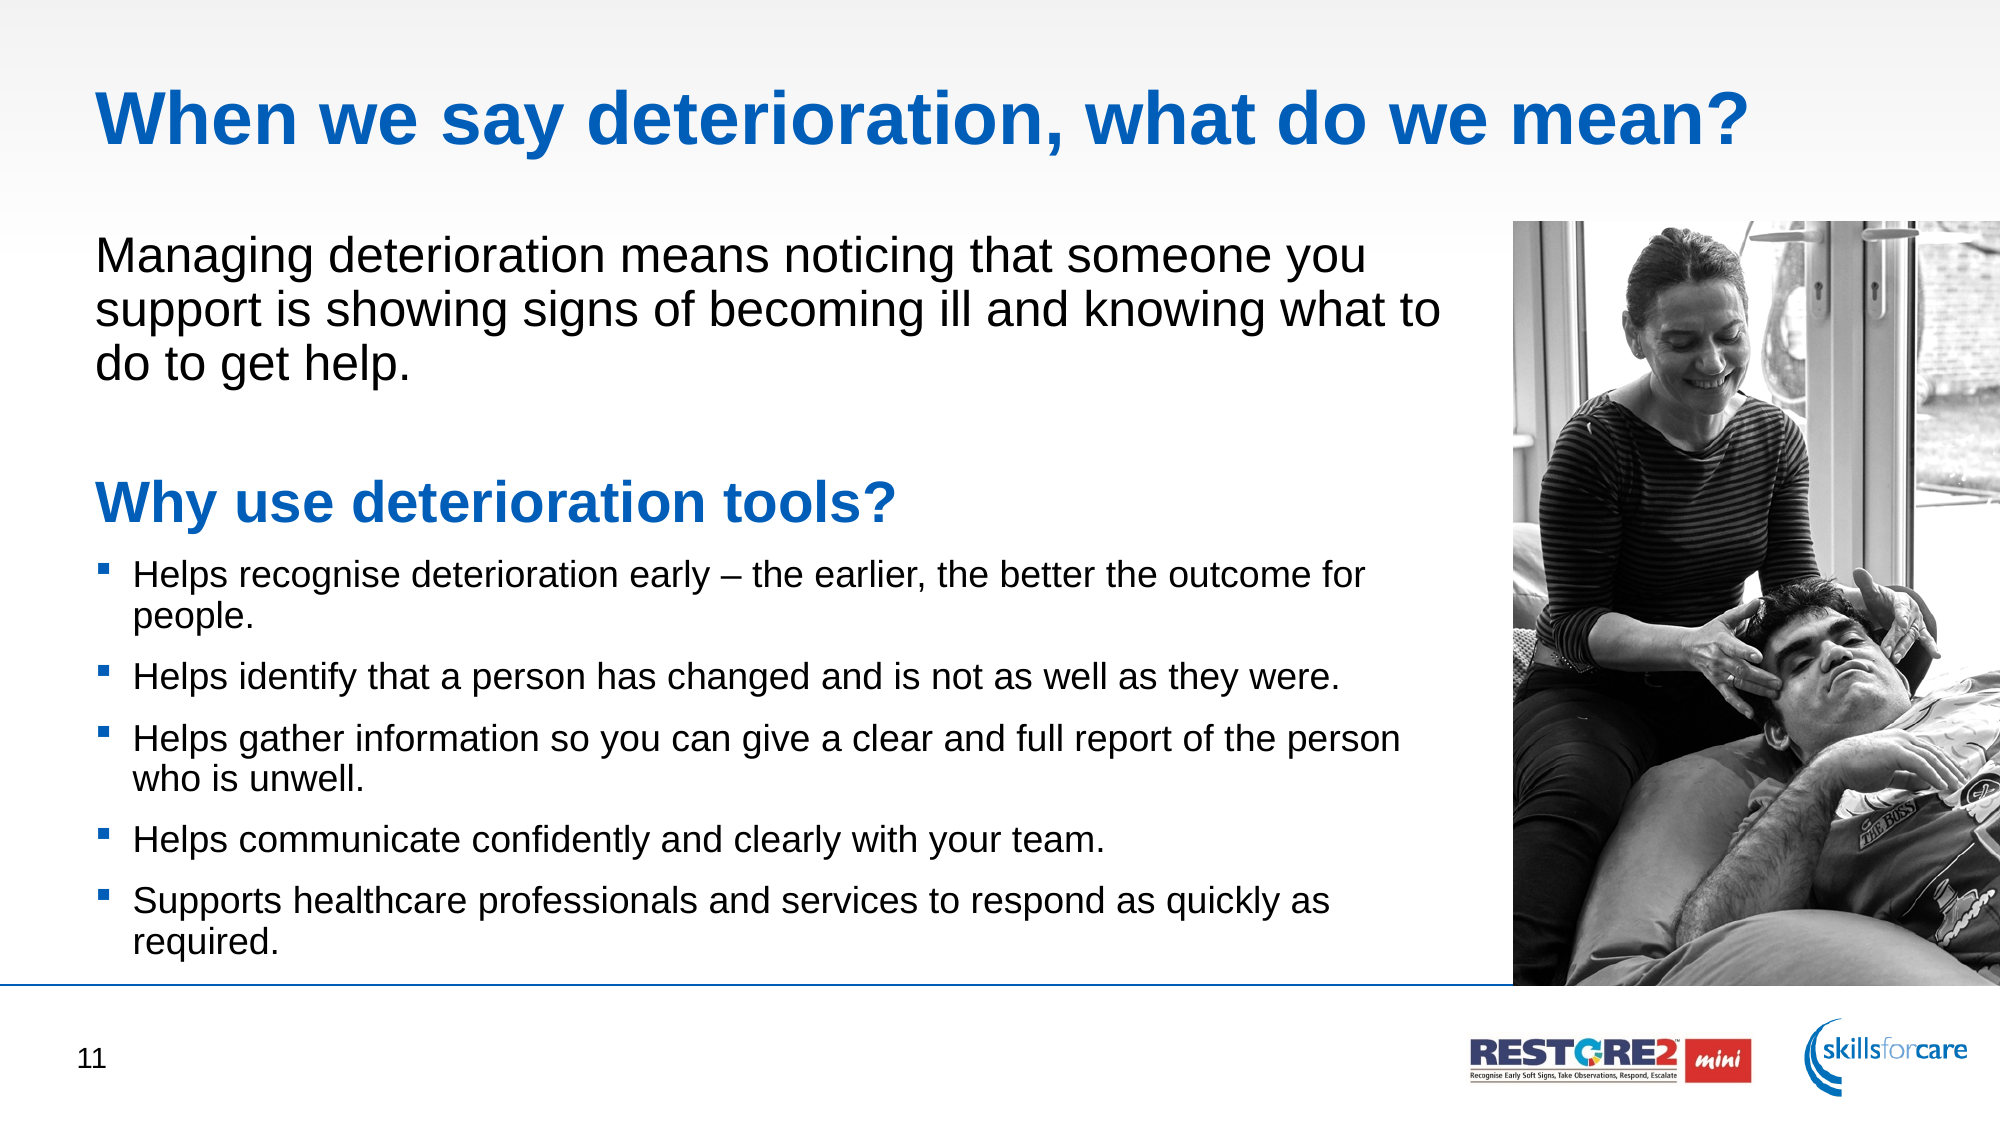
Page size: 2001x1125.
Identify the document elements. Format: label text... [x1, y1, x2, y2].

picture [1466, 1032, 1755, 1086]
list Managing deterioration means noticing that someone you support is showing signs of becoming ill and knowing what to do to get help. Why use deterioration tools? Helps recognise deterioration early – the earlier, the better the outcome for people. Helps identify that a person has changed and is not as well as they were. Helps gather information so you can give a clear and full report of the person who is unwell. Helps communicate confidently and clearly with your team. Supports healthcare professionals and services to respond as quickly as required. [80, 221, 1476, 910]
picture [1804, 1018, 1967, 1097]
picture [1512, 221, 2000, 986]
title When we say deterioration, what do we mean? [79, 71, 1837, 179]
